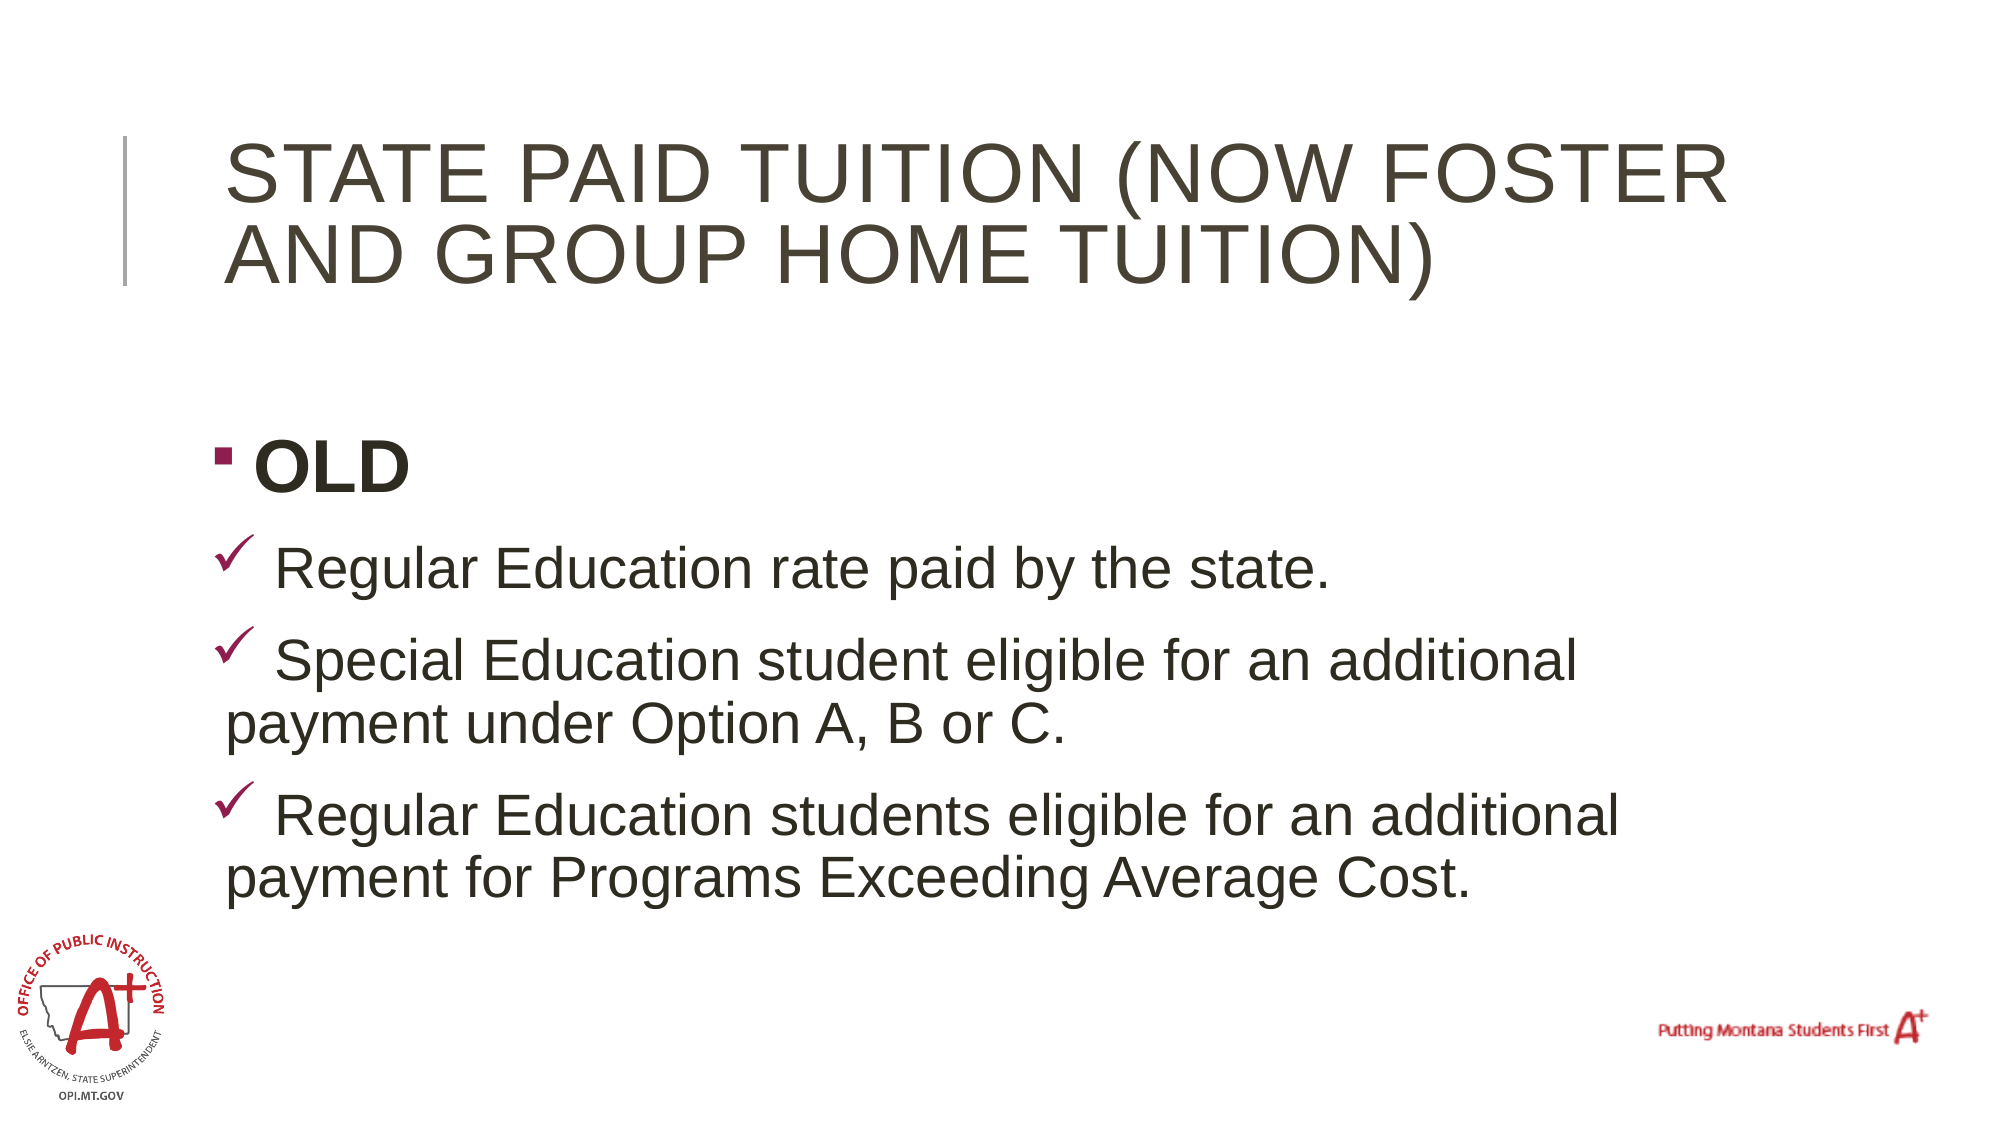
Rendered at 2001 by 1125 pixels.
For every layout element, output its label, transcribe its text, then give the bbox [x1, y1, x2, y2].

picture [0, 931, 176, 1107]
picture [1798, 999, 1938, 1054]
list OLD Regular Education rate paid by the state. Special Education student eligible for an additional payment under Option A, B or C. Regular Education students eligible for an additional payment for Programs Exceeding Average Cost. [202, 420, 1798, 1081]
title State paid tuition (now foster and group home tuition) [209, 96, 1805, 342]
